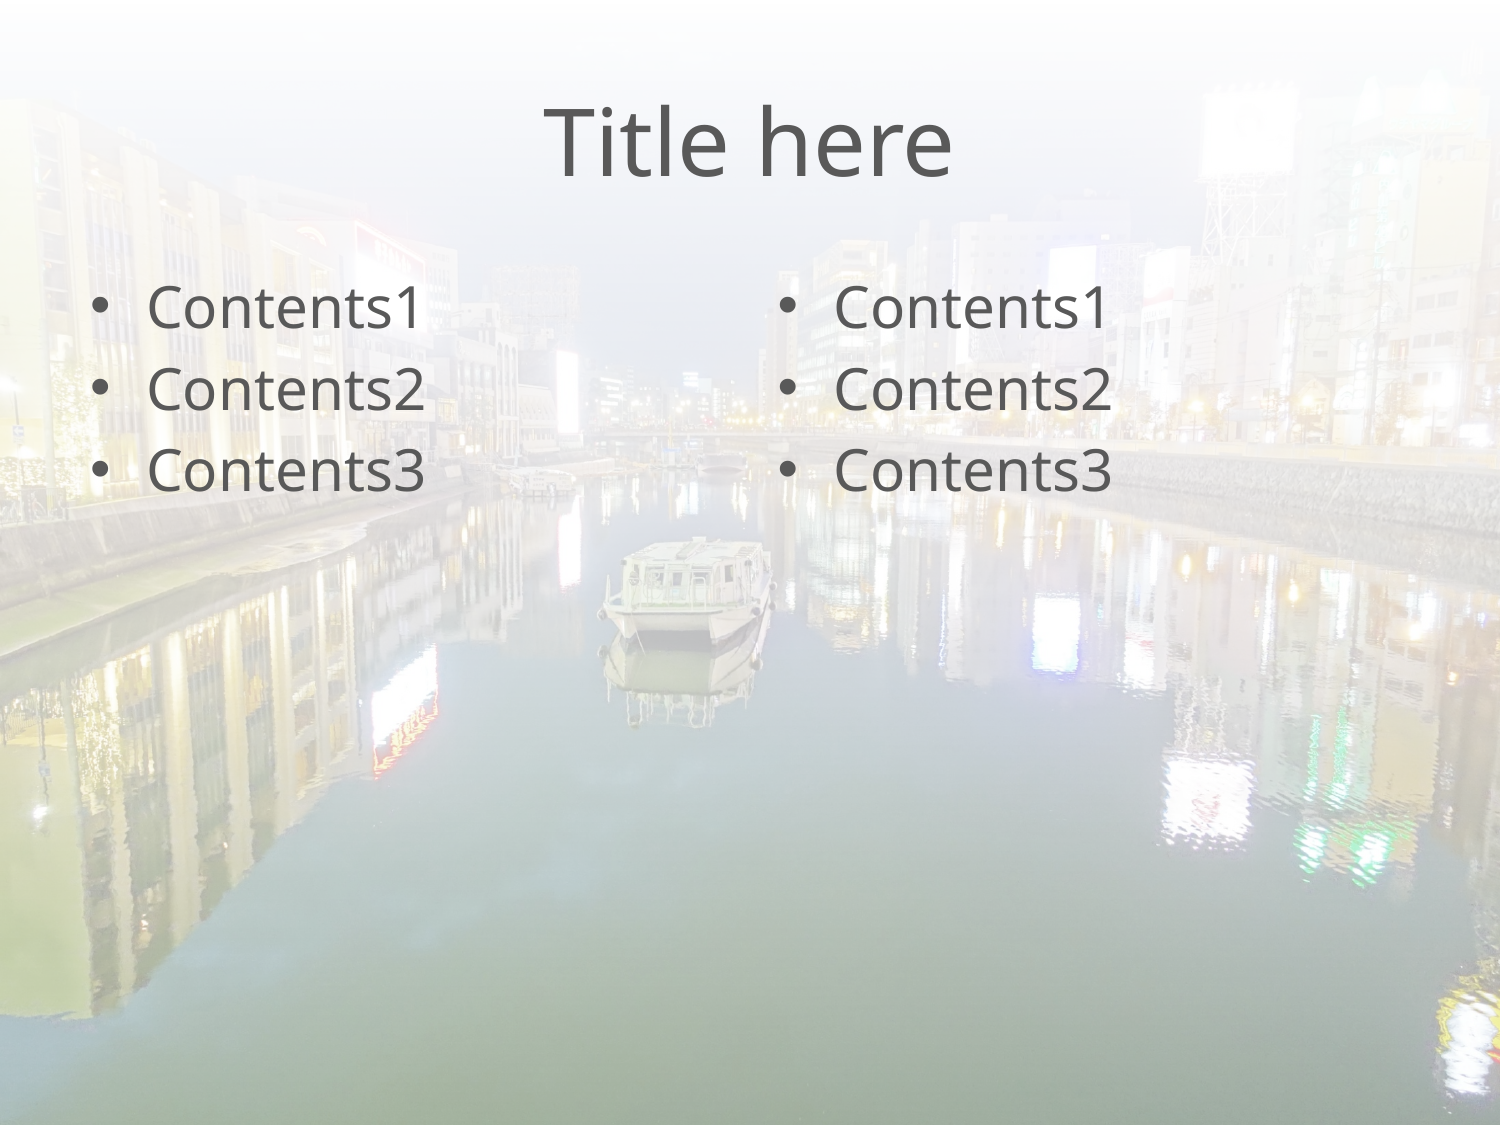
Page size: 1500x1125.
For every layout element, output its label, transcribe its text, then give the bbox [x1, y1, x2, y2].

text_box [0, 0, 1500, 1125]
title Title here [75, 45, 1425, 233]
list Contents1 Contents2 Contents3 [75, 262, 738, 1005]
list Contents1 Contents2 Contents3 [762, 262, 1425, 1005]
